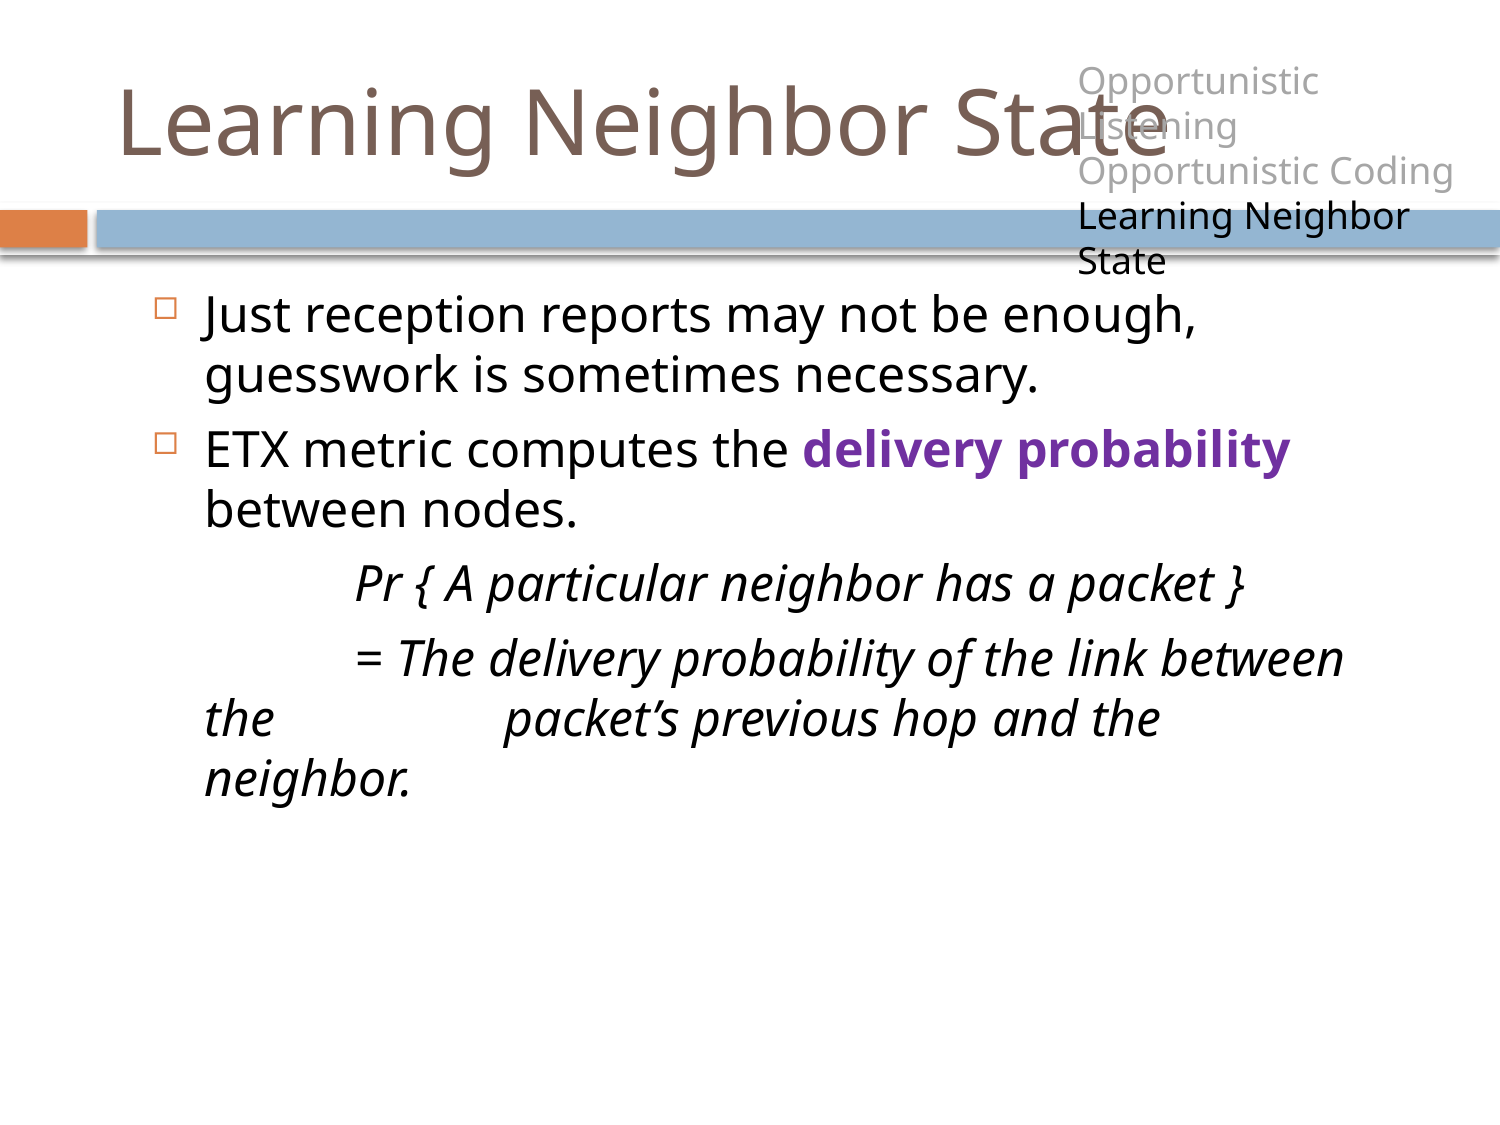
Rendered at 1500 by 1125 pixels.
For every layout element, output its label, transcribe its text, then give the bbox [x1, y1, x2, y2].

list Just reception reports may not be enough, guesswork is sometimes necessary. ETX metric computes the delivery probability between nodes. Pr { A particular neighbor has a packet } = The delivery probability of the link between the packet’s previous hop and the neighbor. [137, 275, 1368, 738]
title Learning Neighbor State [100, 37, 1438, 200]
text_box Opportunistic Listening Opportunistic Coding Learning Neighbor State [987, 49, 1488, 290]
